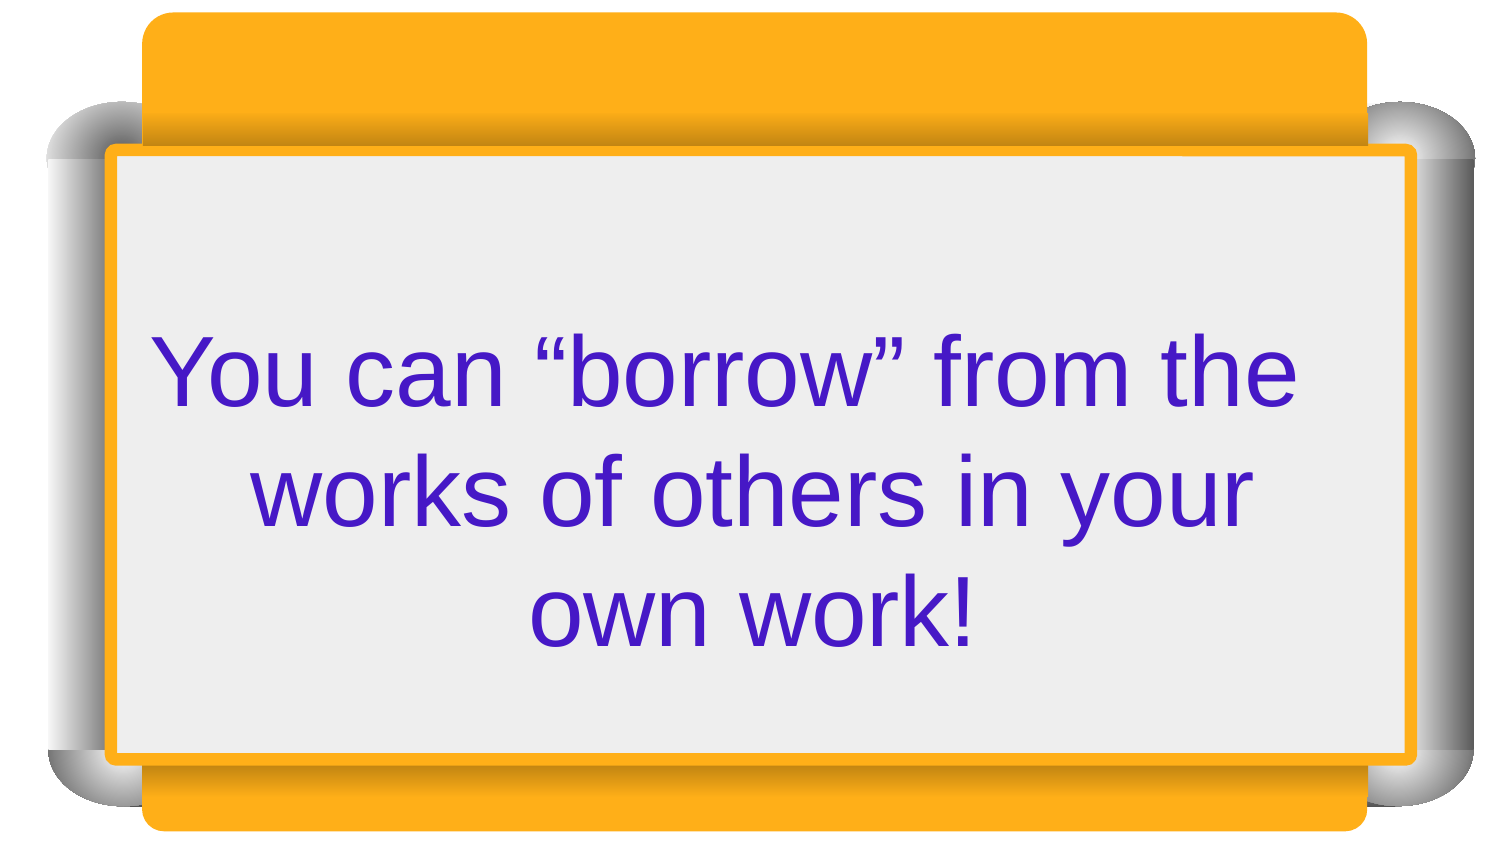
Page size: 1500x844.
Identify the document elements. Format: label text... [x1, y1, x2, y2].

list You can “borrow” from the works of others in your own work! [125, 159, 1325, 694]
